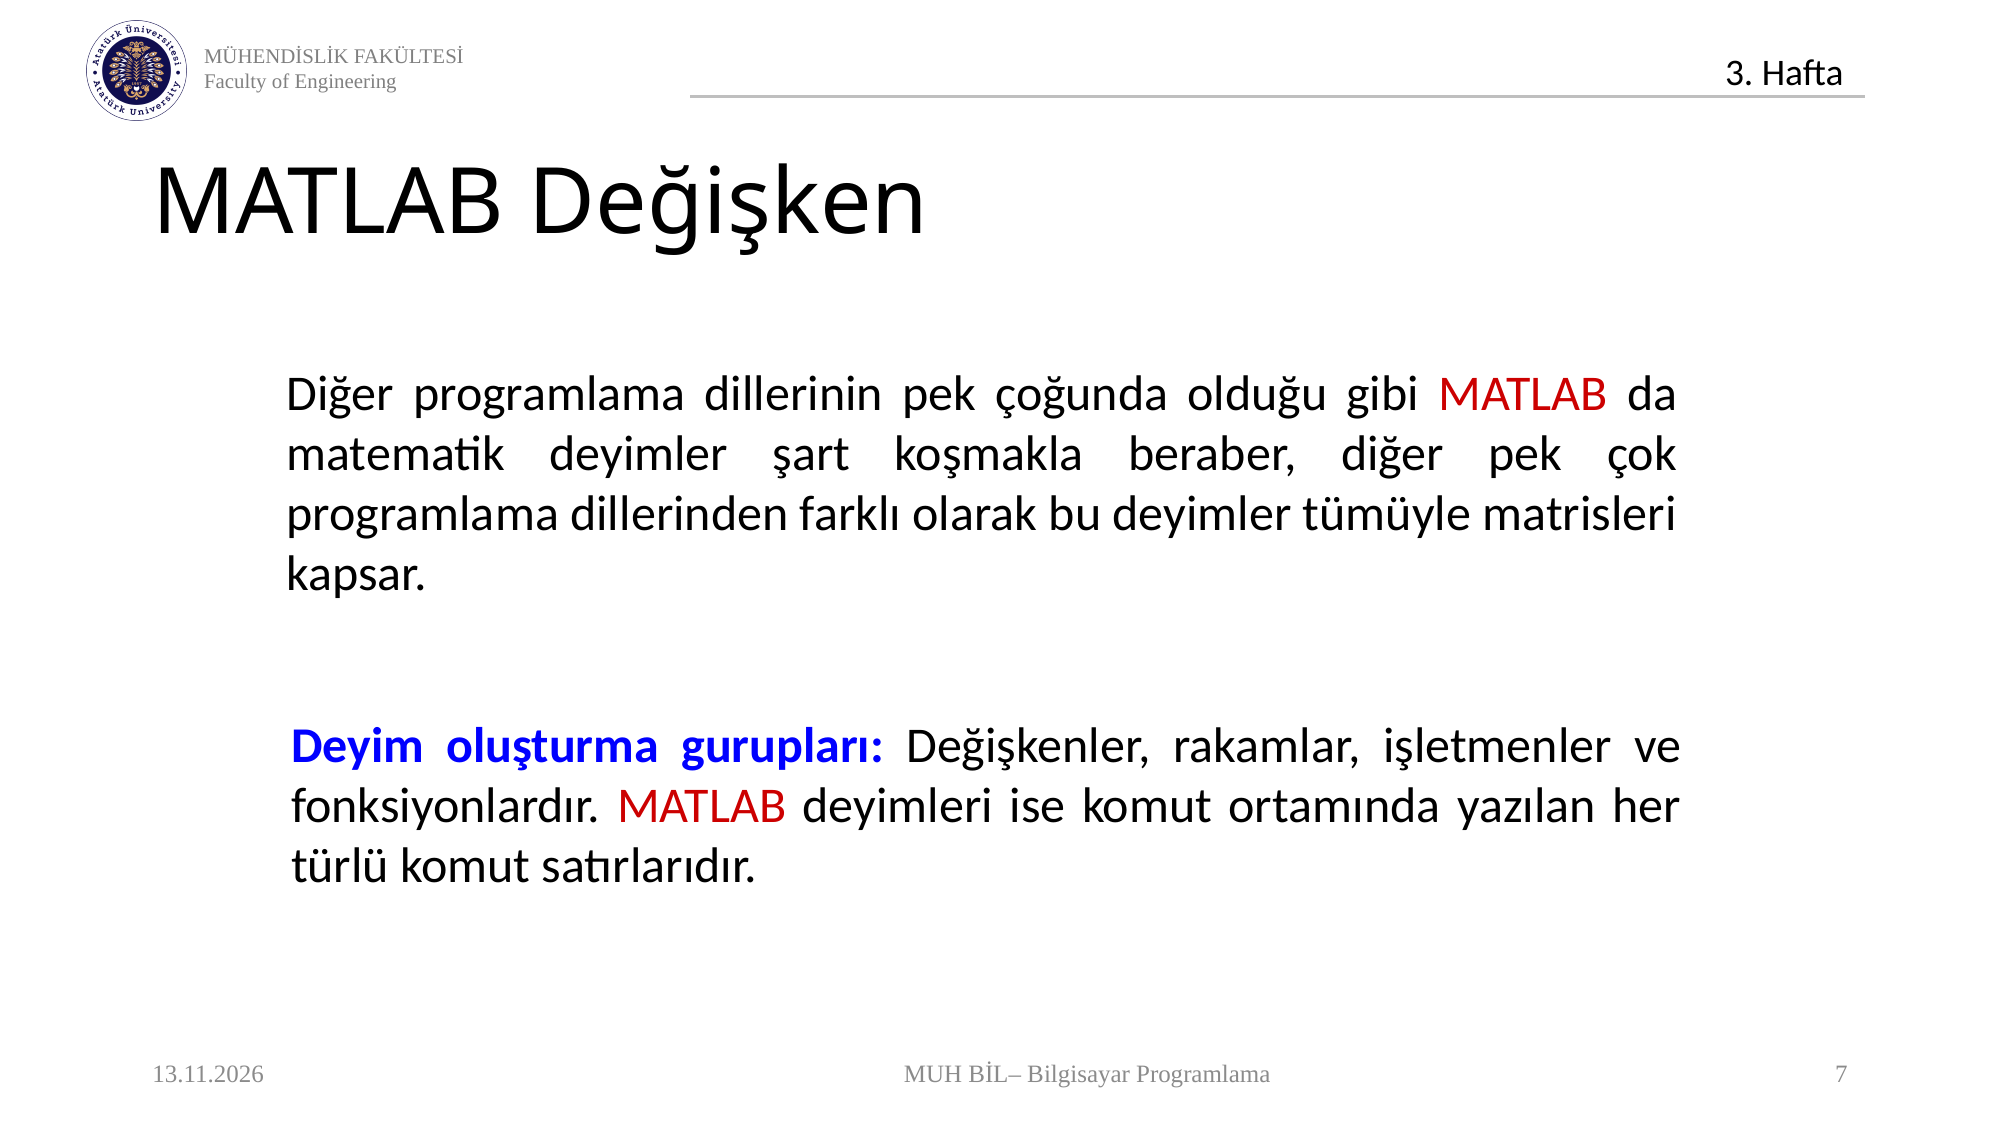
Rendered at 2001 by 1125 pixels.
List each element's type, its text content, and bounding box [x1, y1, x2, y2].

picture [86, 20, 187, 121]
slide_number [137, 1042, 374, 1103]
text_box Diğer programlama dillerinin pek çoğunda olduğu gibi MATLAB da matematik deyimler şart koşmakla beraber, diğer pek çok programlama dillerinden farklı olarak bu deyimler tümüyle matrisleri kapsar. [271, 352, 1693, 608]
text_box MATLAB Değişken [137, 147, 1863, 278]
footer MUH BİL– Bilgisayar Programlama [410, 1042, 1765, 1103]
text_box Deyim oluşturma gurupları: Değişkenler, rakamlar, işletmenler ve fonksiyonlardır. MATLAB deyimleri ise komut ortamında yazılan her türlü komut satırlarıdır. [276, 704, 1697, 900]
slide_number 7 [1795, 1042, 1863, 1103]
